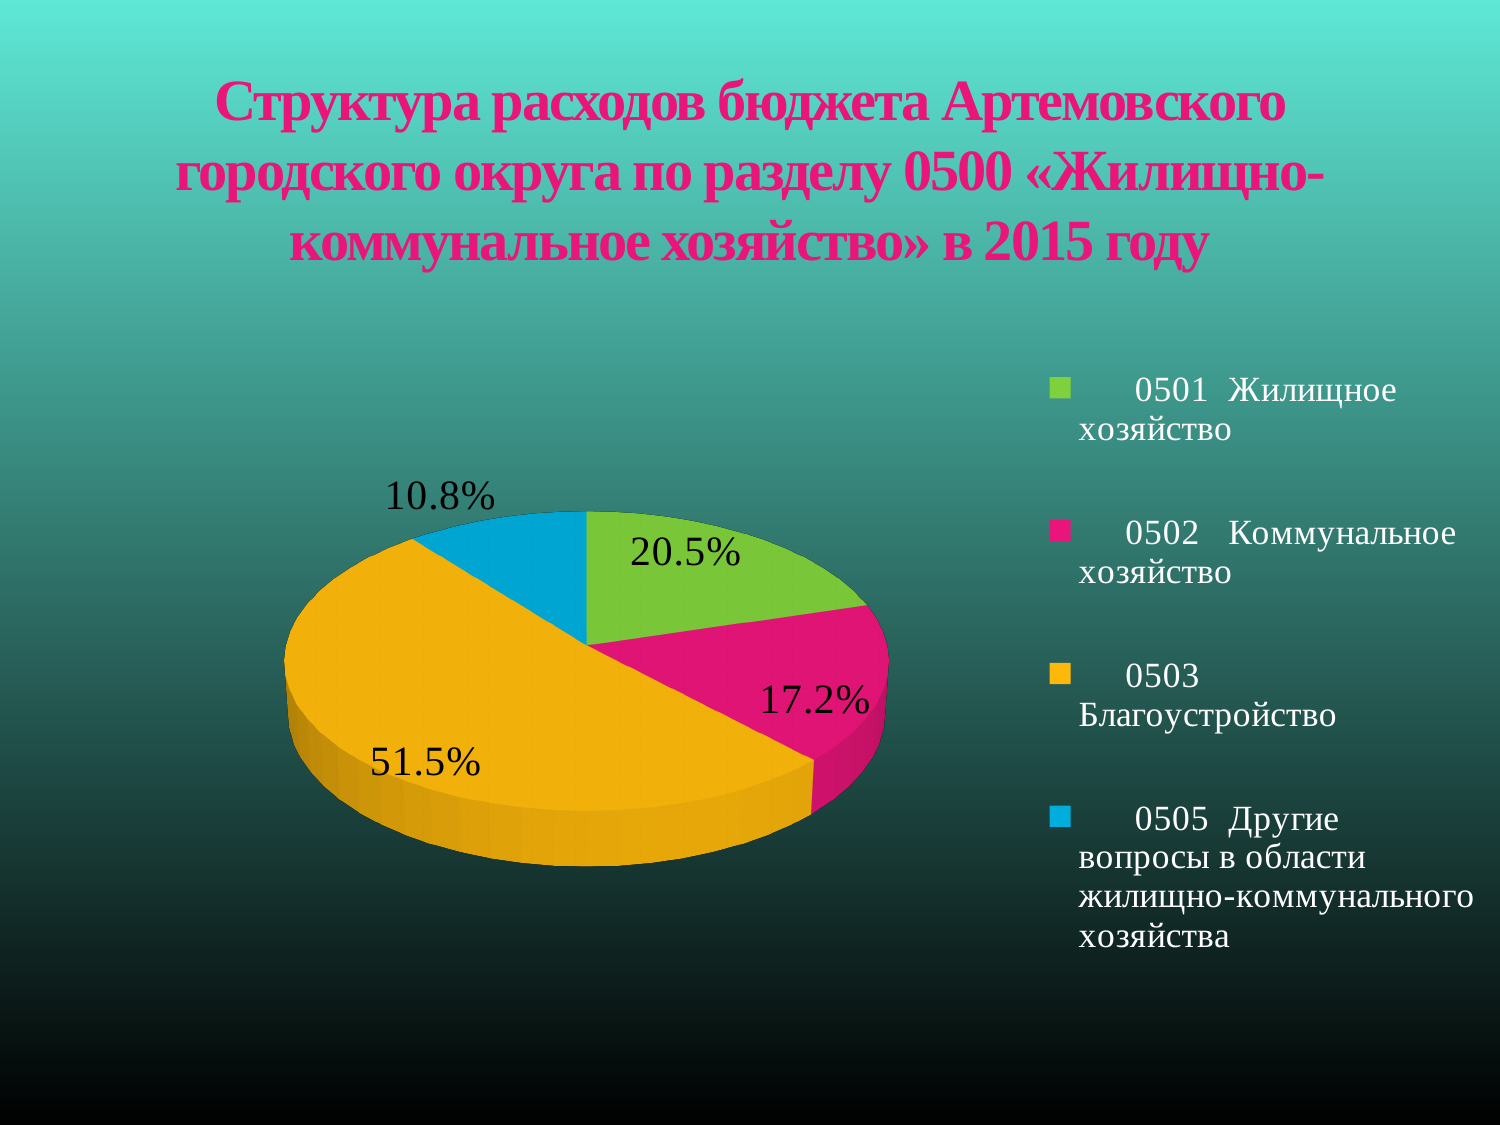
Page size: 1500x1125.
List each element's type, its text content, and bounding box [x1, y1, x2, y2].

title Структура расходов бюджета Артемовского городского округа по разделу 0500 «Жилищно-коммунальное хозяйство» в 2015 году [112, 54, 1388, 266]
chart [224, 292, 1500, 1044]
